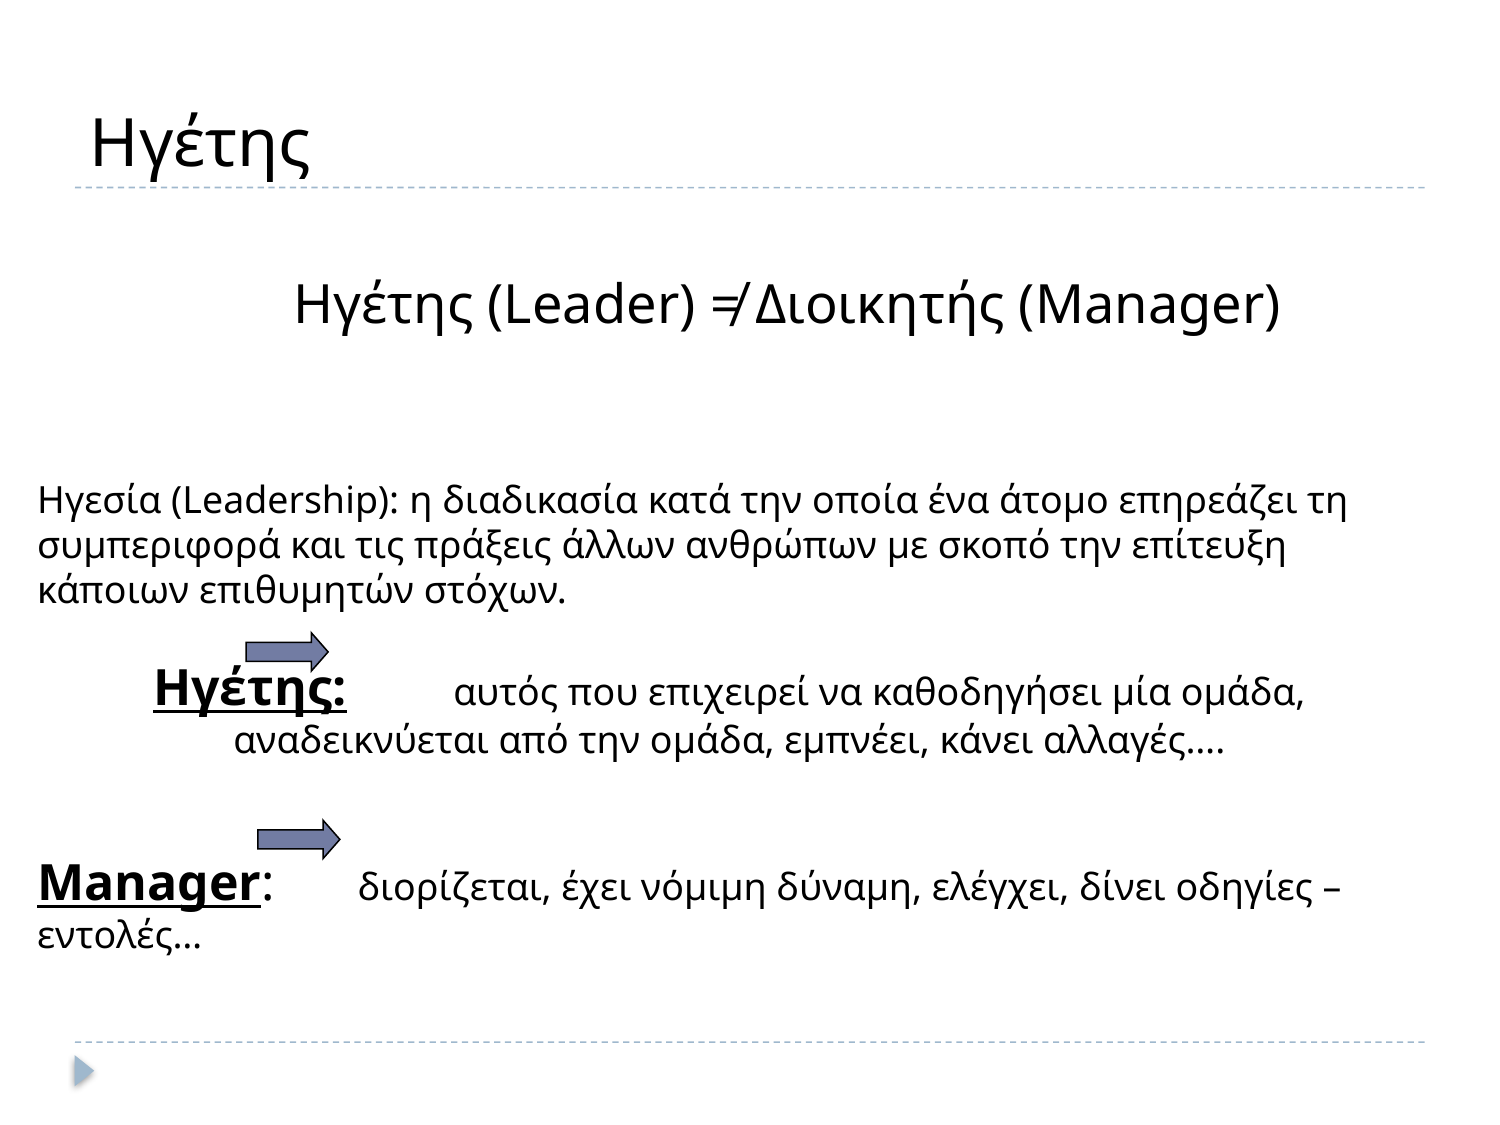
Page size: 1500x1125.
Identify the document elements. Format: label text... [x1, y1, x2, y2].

text_box [257, 820, 340, 859]
text_box Ηγεσία (Leadership): η διαδικασία κατά την οποία ένα άτομο επηρεάζει τη συμπεριφορά και τις πράξεις άλλων ανθρώπων με σκοπό την επίτευξη κάποιων επιθυμητών στόχων. Ηγέτης: αυτός που επιχειρεί να καθοδηγήσει μία ομάδα, αναδεικνύεται από την ομάδα, εμπνέει, κάνει αλλαγές…. Manager: διορίζεται, έχει νόμιμη δύναμη, ελέγχει, δίνει οδηγίες –εντολές… [22, 468, 1438, 1009]
title Ηγέτης [75, 24, 1425, 188]
text_box [246, 632, 329, 672]
list Ηγέτης (Leader) ≠ Διοικητής (Manager) [112, 262, 1463, 1005]
